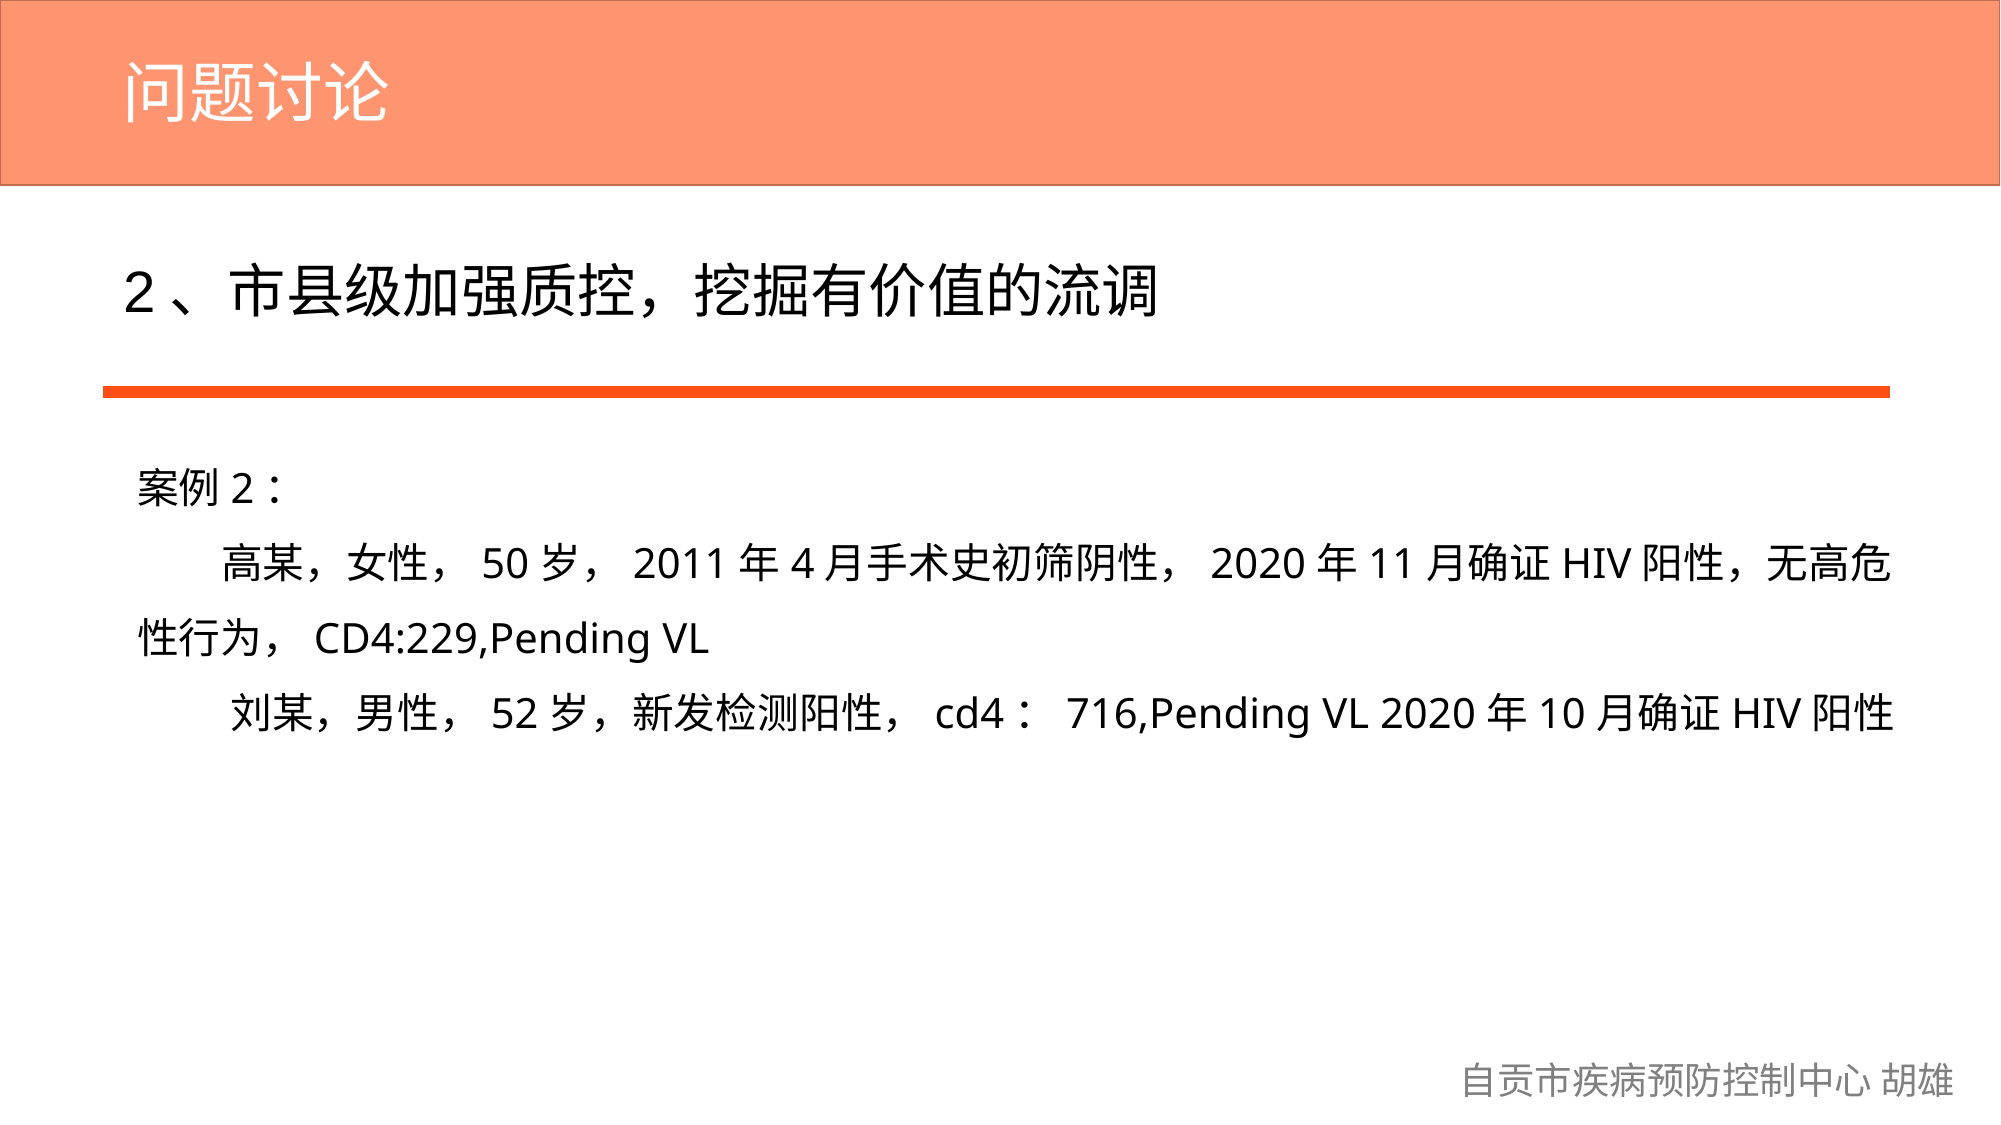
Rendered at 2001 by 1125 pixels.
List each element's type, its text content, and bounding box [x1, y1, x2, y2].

list 2、市县级加强质控，挖掘有价值的流调 [108, 254, 1607, 351]
text_box 问题讨论 [108, 43, 405, 139]
text_box 案例2： 高某，女性，50岁，2011年4月手术史初筛阴性，2020年11月确证HIV阳性，无高危性行为，CD4:229,Pending VL 刘某，男性，52岁，新发检测阳性，cd4：716,Pending VL 2020年10月确证HIV阳性 [122, 429, 1917, 795]
